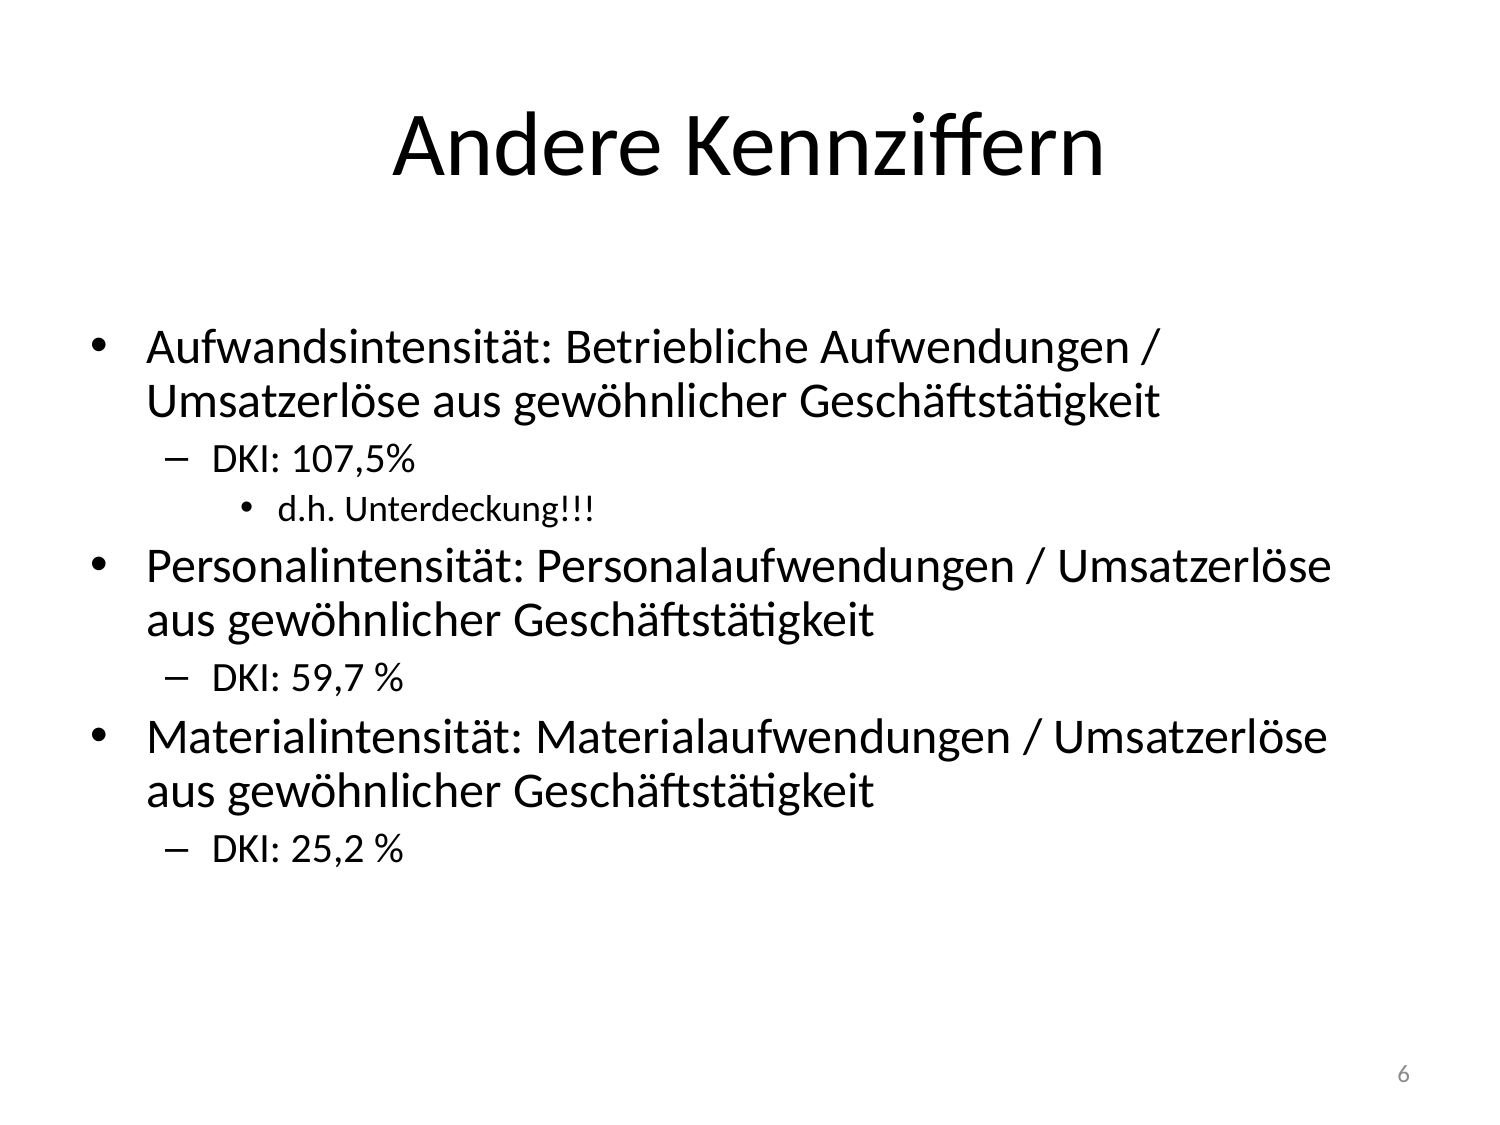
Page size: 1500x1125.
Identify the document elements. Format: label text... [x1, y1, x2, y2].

list Aufwandsintensität: Betriebliche Aufwendungen / Umsatzerlöse aus gewöhnlicher Geschäftstätigkeit DKI: 107,5% d.h. Unterdeckung!!! Personalintensität: Personalaufwendungen / Umsatzerlöse aus gewöhnlicher Geschäftstätigkeit DKI: 59,7 % Materialintensität: Materialaufwendungen / Umsatzerlöse aus gewöhnlicher Geschäftstätigkeit DKI: 25,2 % [75, 312, 1425, 1035]
slide_number 6 [1074, 1042, 1425, 1103]
title Andere Kennziffern [75, 45, 1425, 233]
